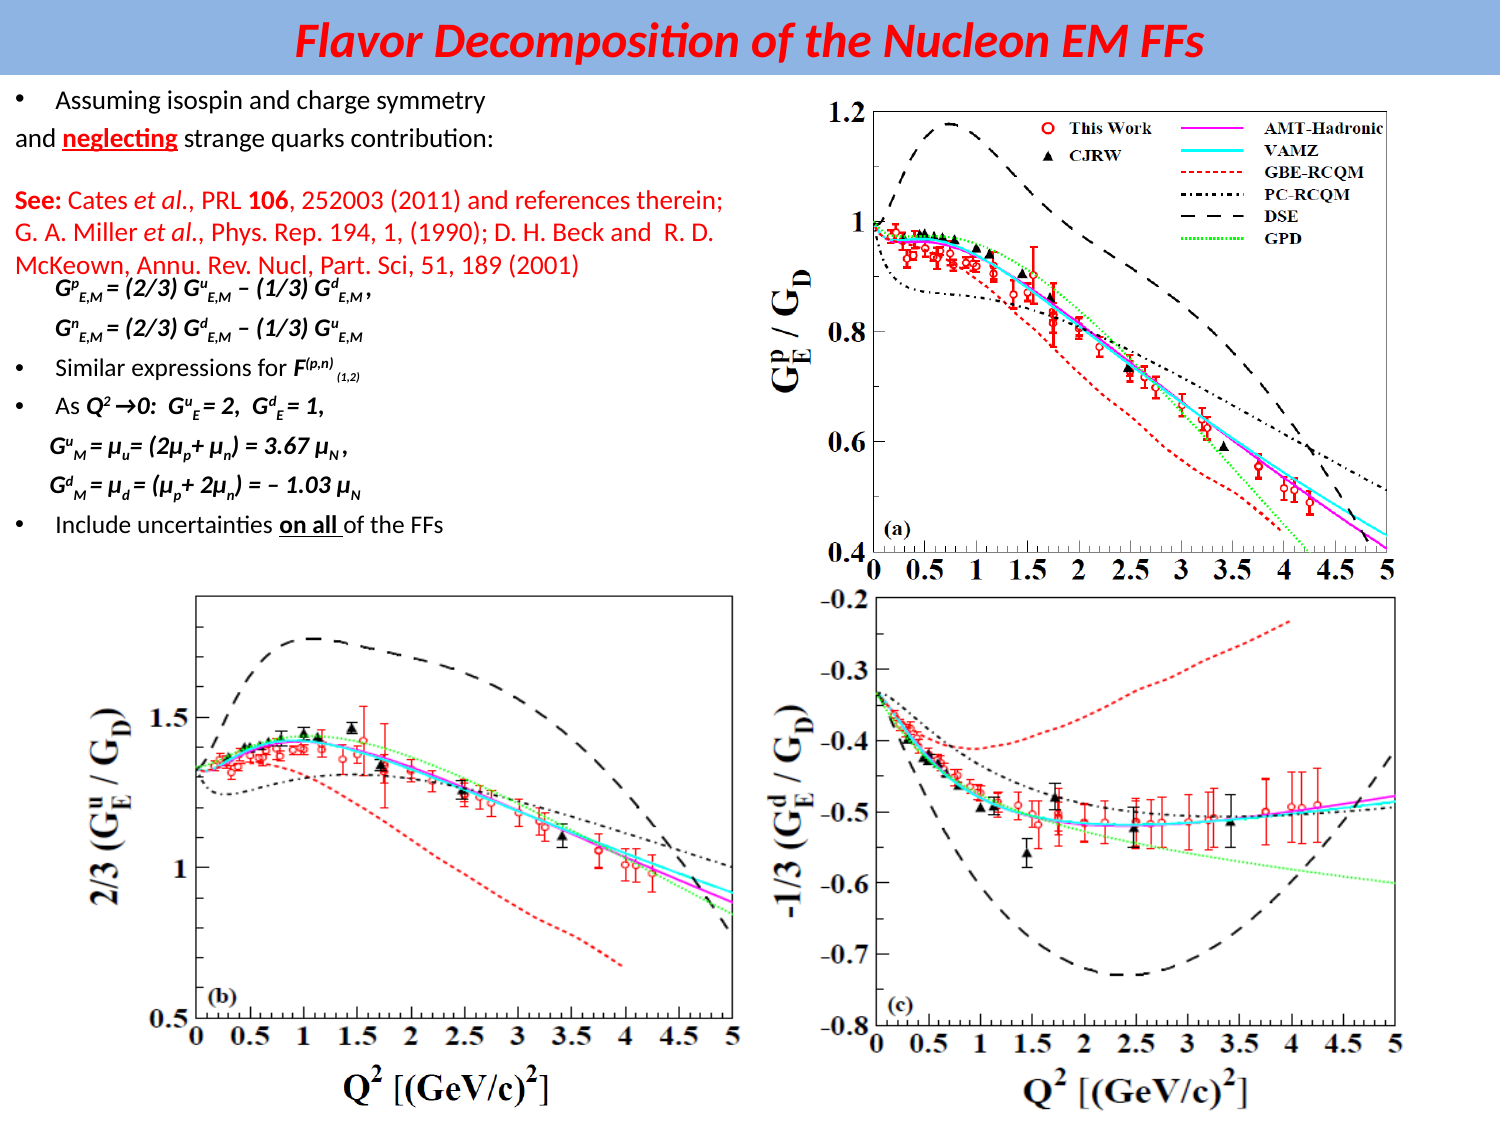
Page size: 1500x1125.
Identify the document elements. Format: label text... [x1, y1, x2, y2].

text_box See: Cates et al., PRL 106, 252003 (2011) and references therein; G. A. Miller et al., Phys. Rep. 194, 1, (1990); D. H. Beck and R. D. McKeown, Annu. Rev. Nucl, Part. Sci, 51, 189 (2001) [0, 174, 749, 323]
list Assuming isospin and charge symmetry and neglecting strange quarks contribution: GpE,M = (2/3) GuE,M – (1/3) GdE,M , GnE,M = (2/3) GdE,M – (1/3) GuE,M Similar expressions for F(p,n) (1,2) As Q2 →0: GuE = 2, GdE = 1, GuM = μu= (2μp+ μn) = 3.67 μN , GdM = μd = (μp+ 2μn) = – 1.03 μN Include uncertainties on all of the FFs [0, 75, 763, 174]
picture [74, 587, 751, 1051]
title Flavor Decomposition of the Nucleon EM FFs [0, 0, 1500, 75]
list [754, 99, 1401, 588]
picture [762, 587, 1408, 1113]
picture [339, 1062, 551, 1113]
list Assuming isospin and charge symmetry and neglecting strange quarks contribution: GpE,M = (2/3) GuE,M – (1/3) GdE,M , GnE,M = (2/3) GdE,M – (1/3) GuE,M Similar expressions for F(p,n) (1,2) As Q2 →0: GuE = 2, GdE = 1, GuM = μu= (2μp+ μn) = 3.67 μN , GdM = μd = (μp+ 2μn) = – 1.03 μN Include uncertainties on all of the FFs [0, 323, 749, 563]
